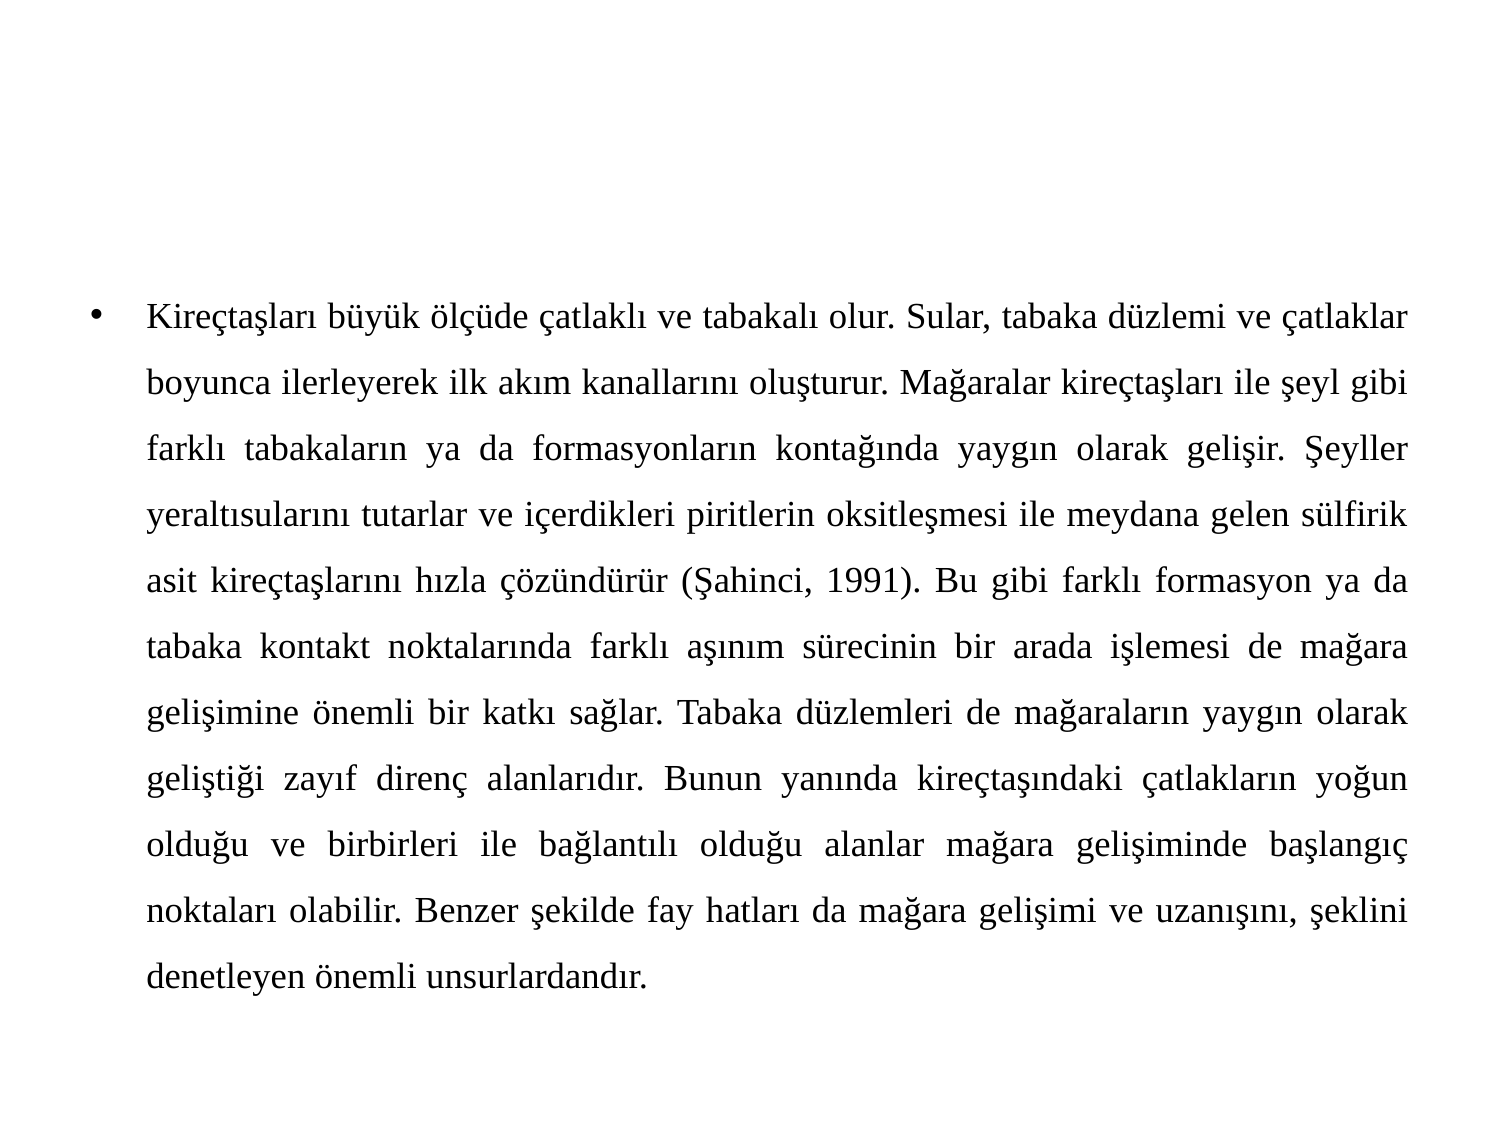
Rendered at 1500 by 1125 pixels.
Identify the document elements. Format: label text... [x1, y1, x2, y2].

list Kireçtaşları büyük ölçüde çatlaklı ve tabakalı olur. Sular, tabaka düzlemi ve çatlaklar boyunca ilerleyerek ilk akım kanallarını oluşturur. Mağaralar kireçtaşları ile şeyl gibi farklı tabakaların ya da formasyonların kontağında yaygın olarak gelişir. Şeyller yeraltısularını tutarlar ve içerdikleri piritlerin oksitleşmesi ile meydana gelen sülfirik asit kireçtaşlarını hızla çözündürür (Şahinci, 1991). Bu gibi farklı formasyon ya da tabaka kontakt noktalarında farklı aşınım sürecinin bir arada işlemesi de mağara gelişimine önemli bir katkı sağlar. Tabaka düzlemleri de mağaraların yaygın olarak geliştiği zayıf direnç alanlarıdır. Bunun yanında kireçtaşındaki çatlakların yoğun olduğu ve birbirleri ile bağlantılı olduğu alanlar mağara gelişiminde başlangıç noktaları olabilir. Benzer şekilde fay hatları da mağara gelişimi ve uzanışını, şeklini denetleyen önemli unsurlardandır. [75, 262, 1425, 1005]
